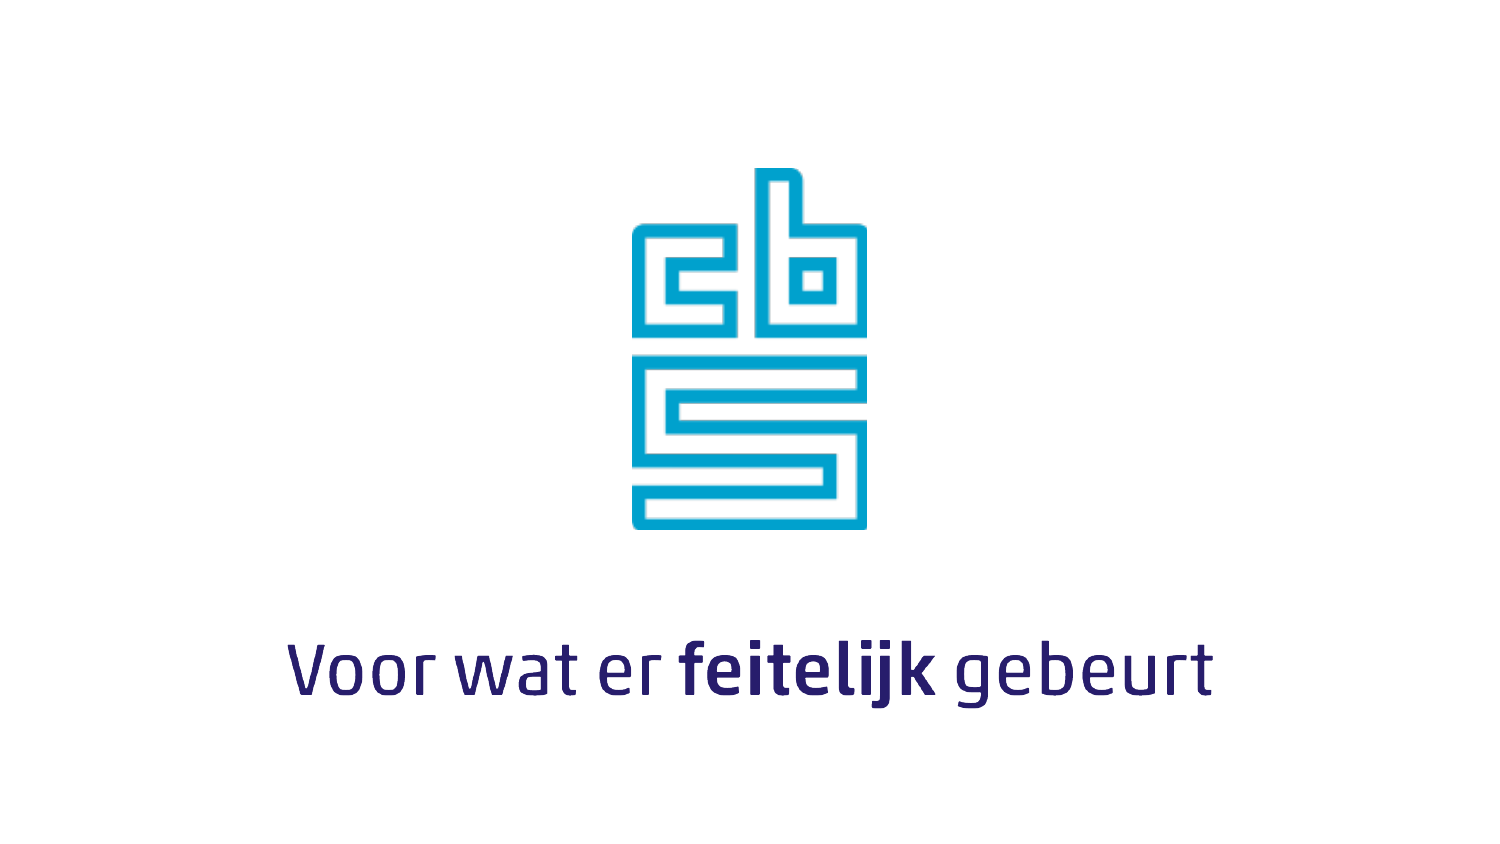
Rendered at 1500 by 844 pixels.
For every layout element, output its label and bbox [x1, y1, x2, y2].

picture [161, 602, 1338, 741]
